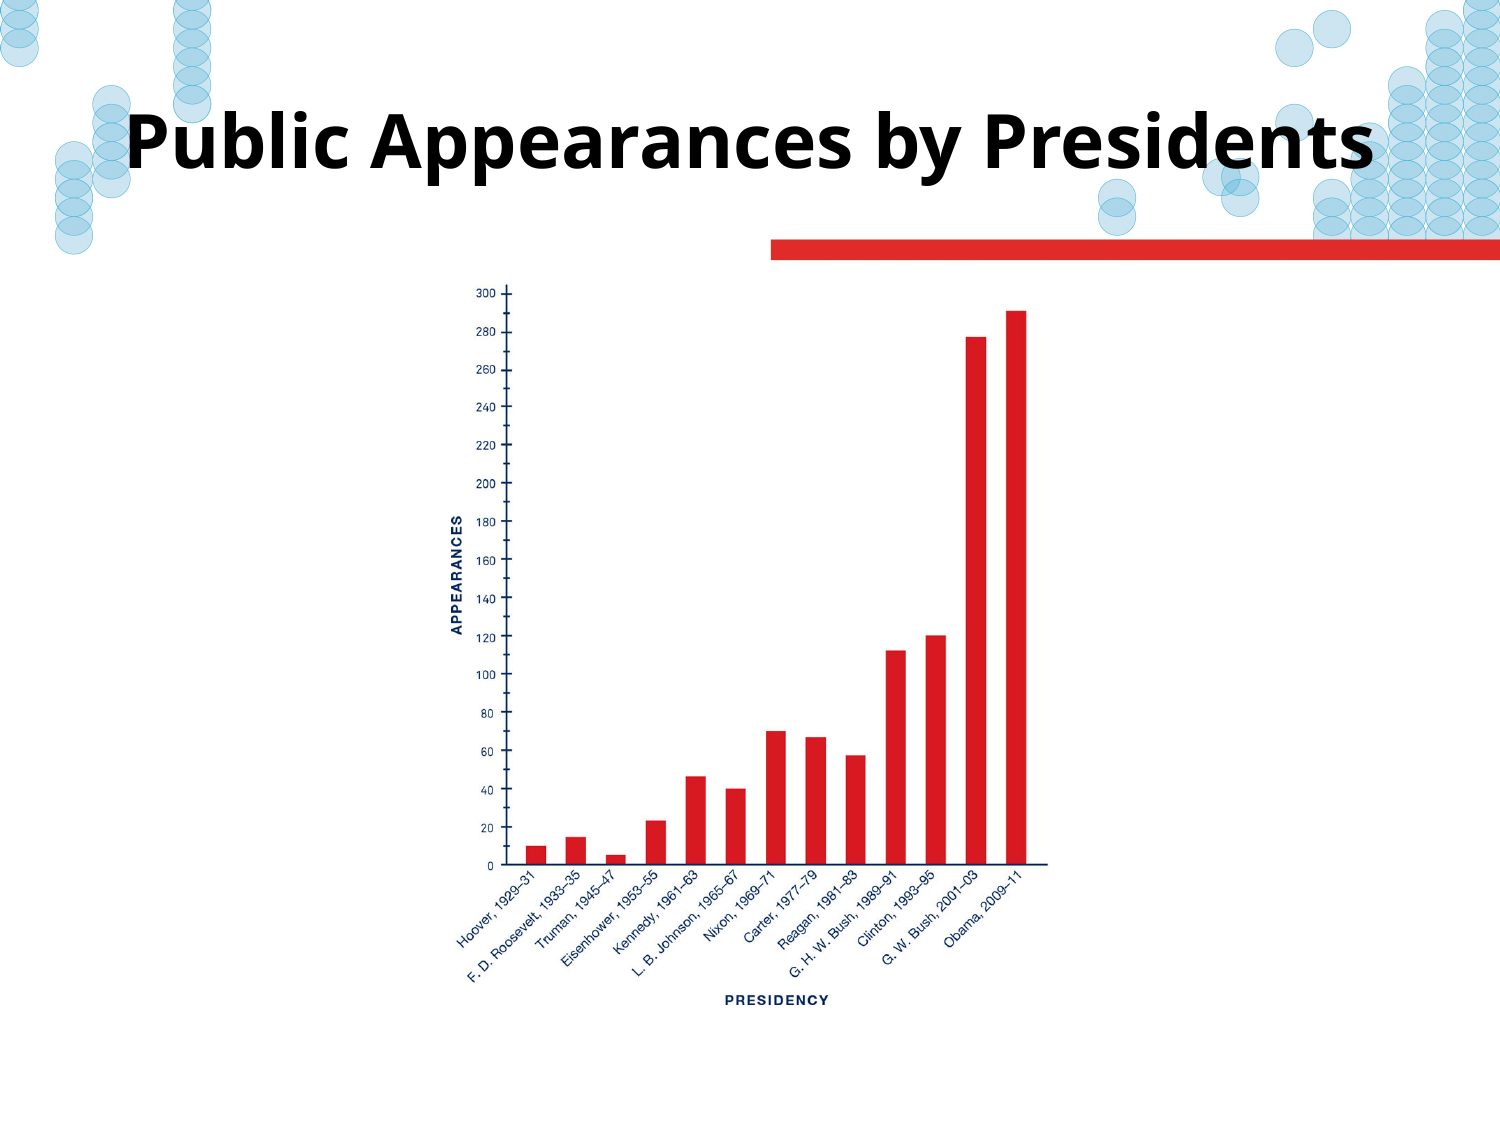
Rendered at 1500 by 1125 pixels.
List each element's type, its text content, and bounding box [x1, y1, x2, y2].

picture [0, 0, 1500, 1125]
title Public Appearances by Presidents [75, 45, 1425, 233]
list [74, 284, 1426, 1006]
